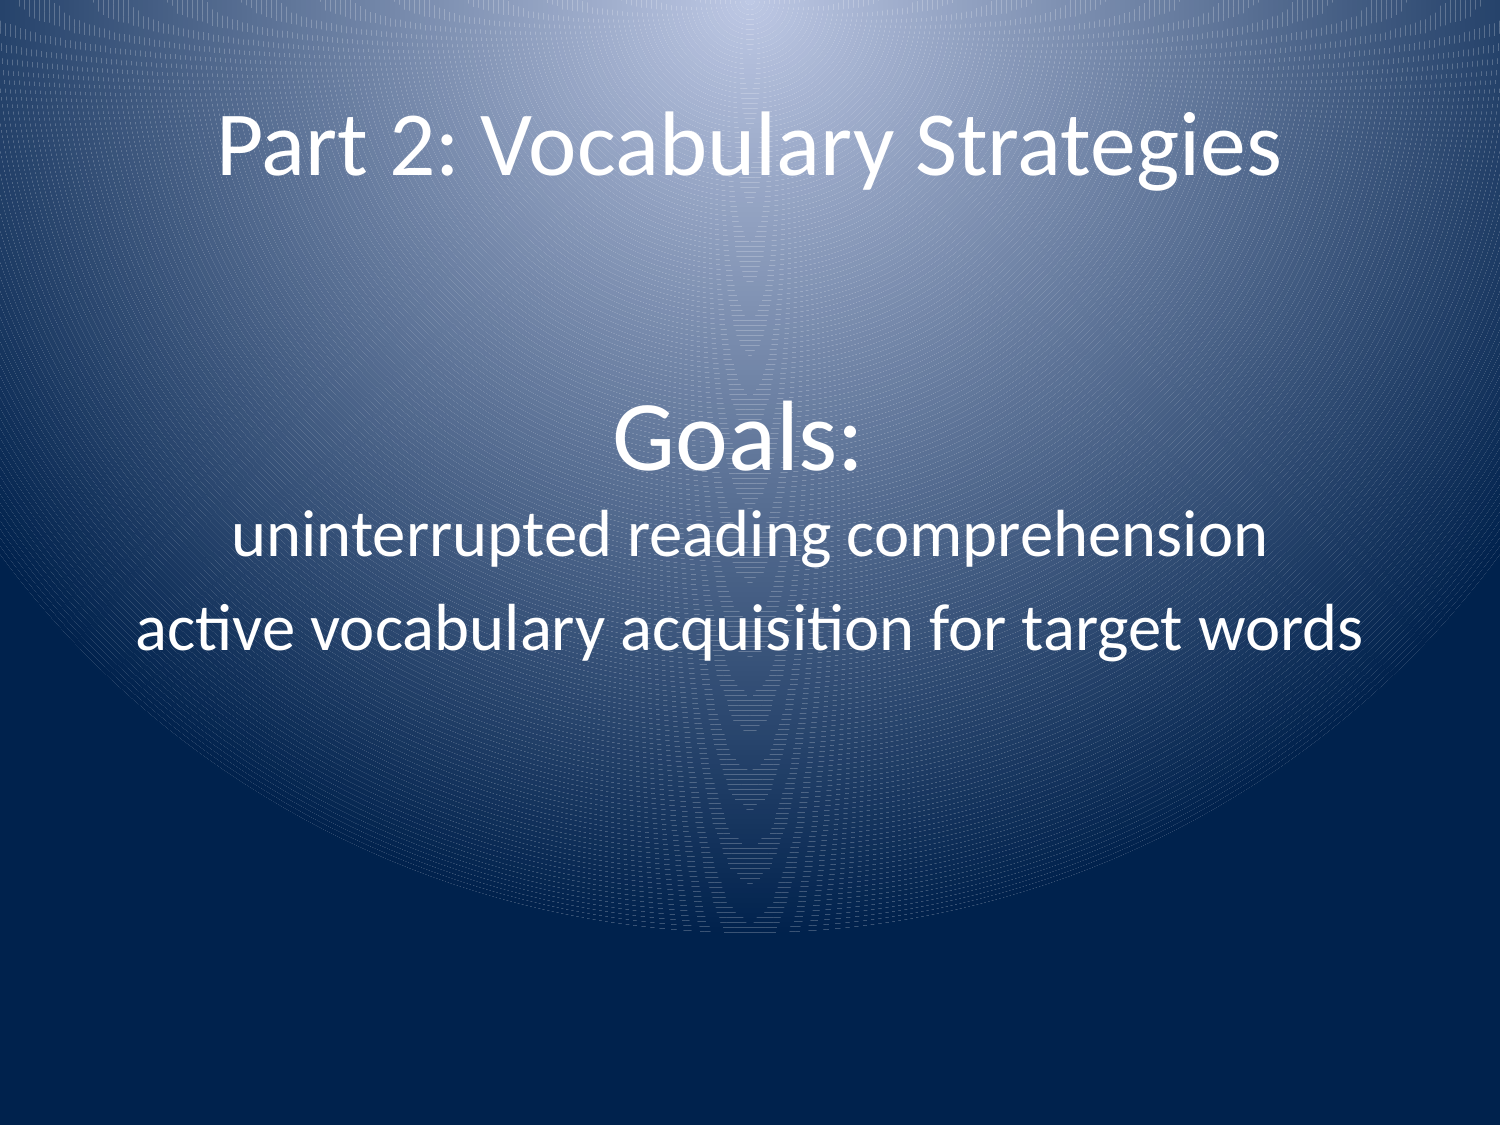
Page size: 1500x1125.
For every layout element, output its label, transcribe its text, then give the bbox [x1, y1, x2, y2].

title Part 2: Vocabulary Strategies [75, 45, 1425, 233]
list Goals: uninterrupted reading comprehension active vocabulary acquisition for target words [75, 262, 1425, 1005]
